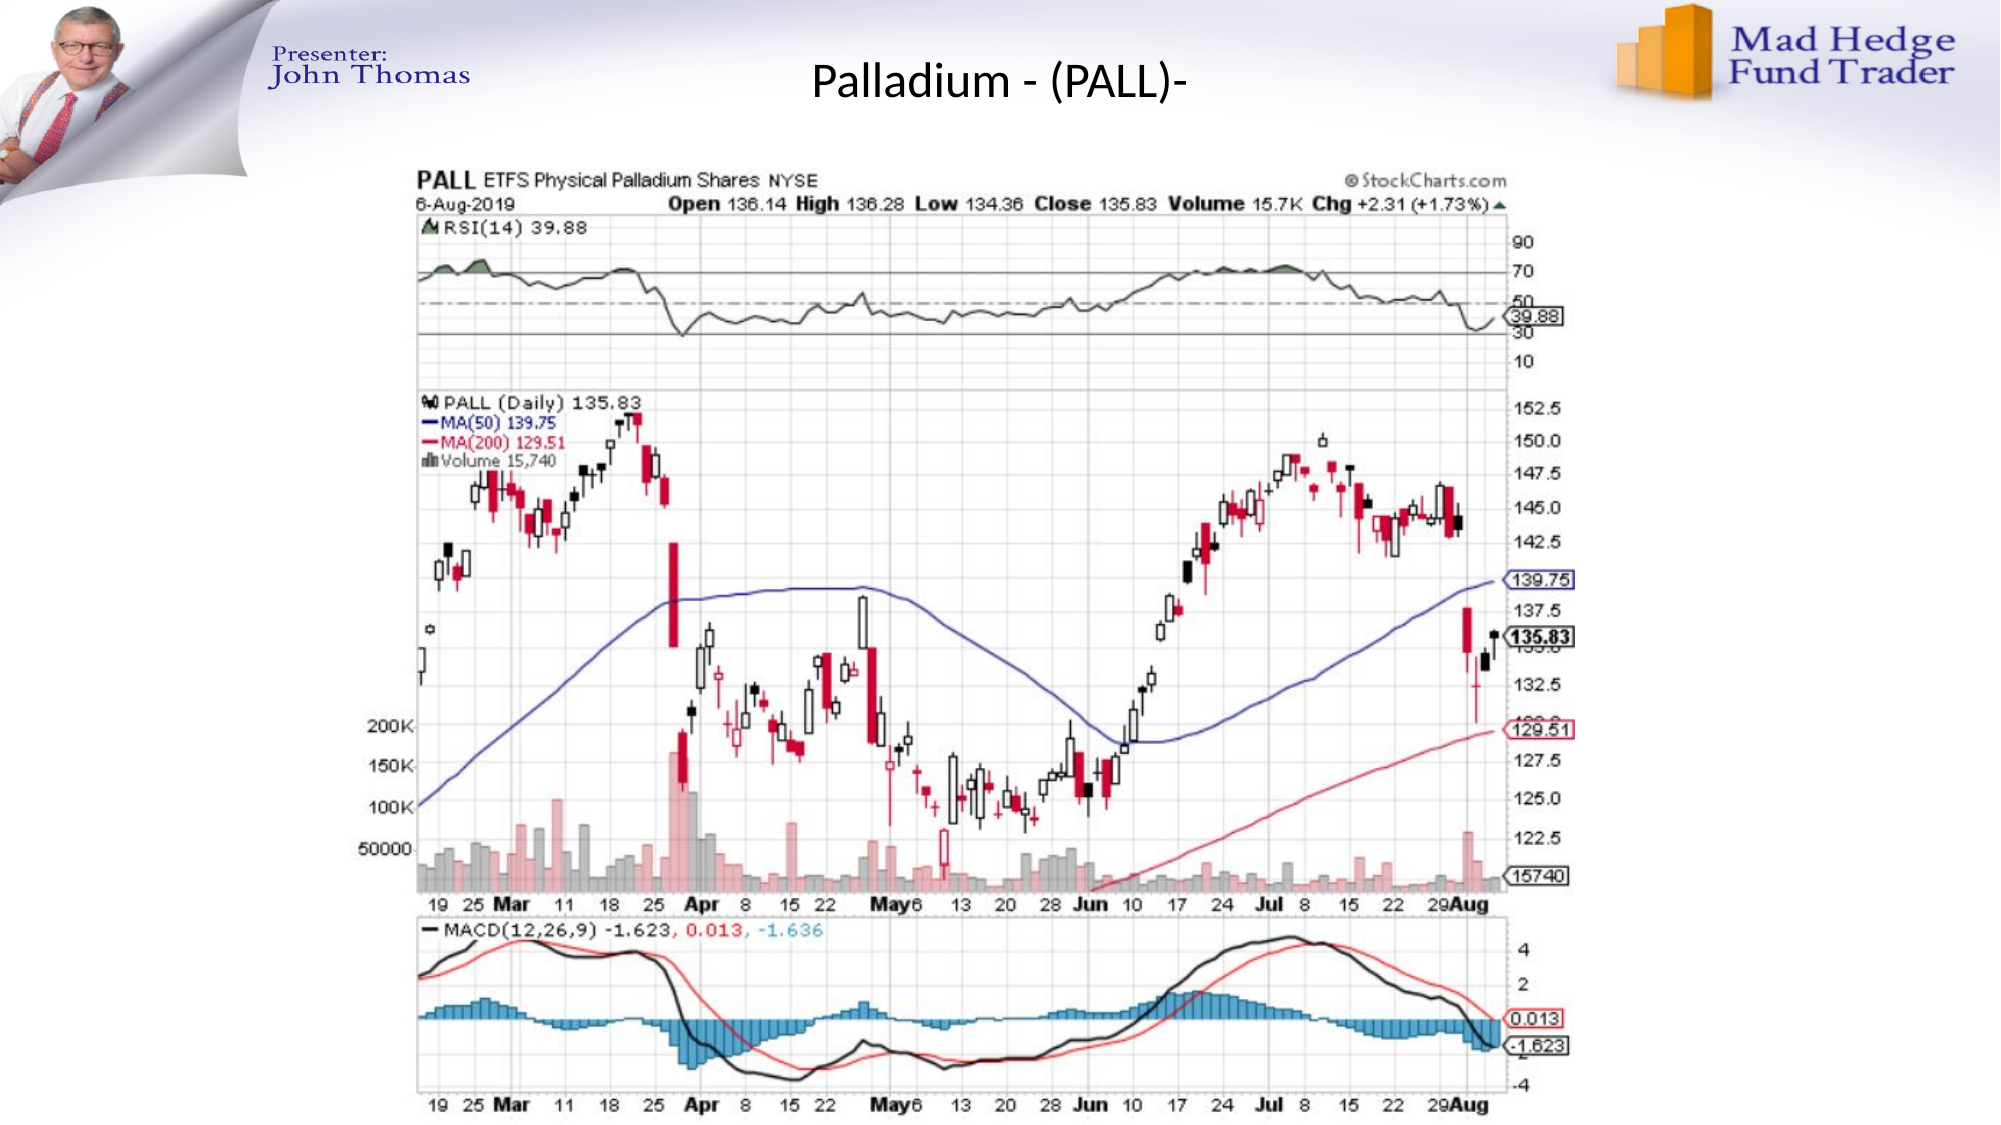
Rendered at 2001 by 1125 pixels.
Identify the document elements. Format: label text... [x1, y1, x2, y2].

title Palladium - (PALL)- [324, 0, 1675, 175]
picture [0, 0, 2000, 1125]
